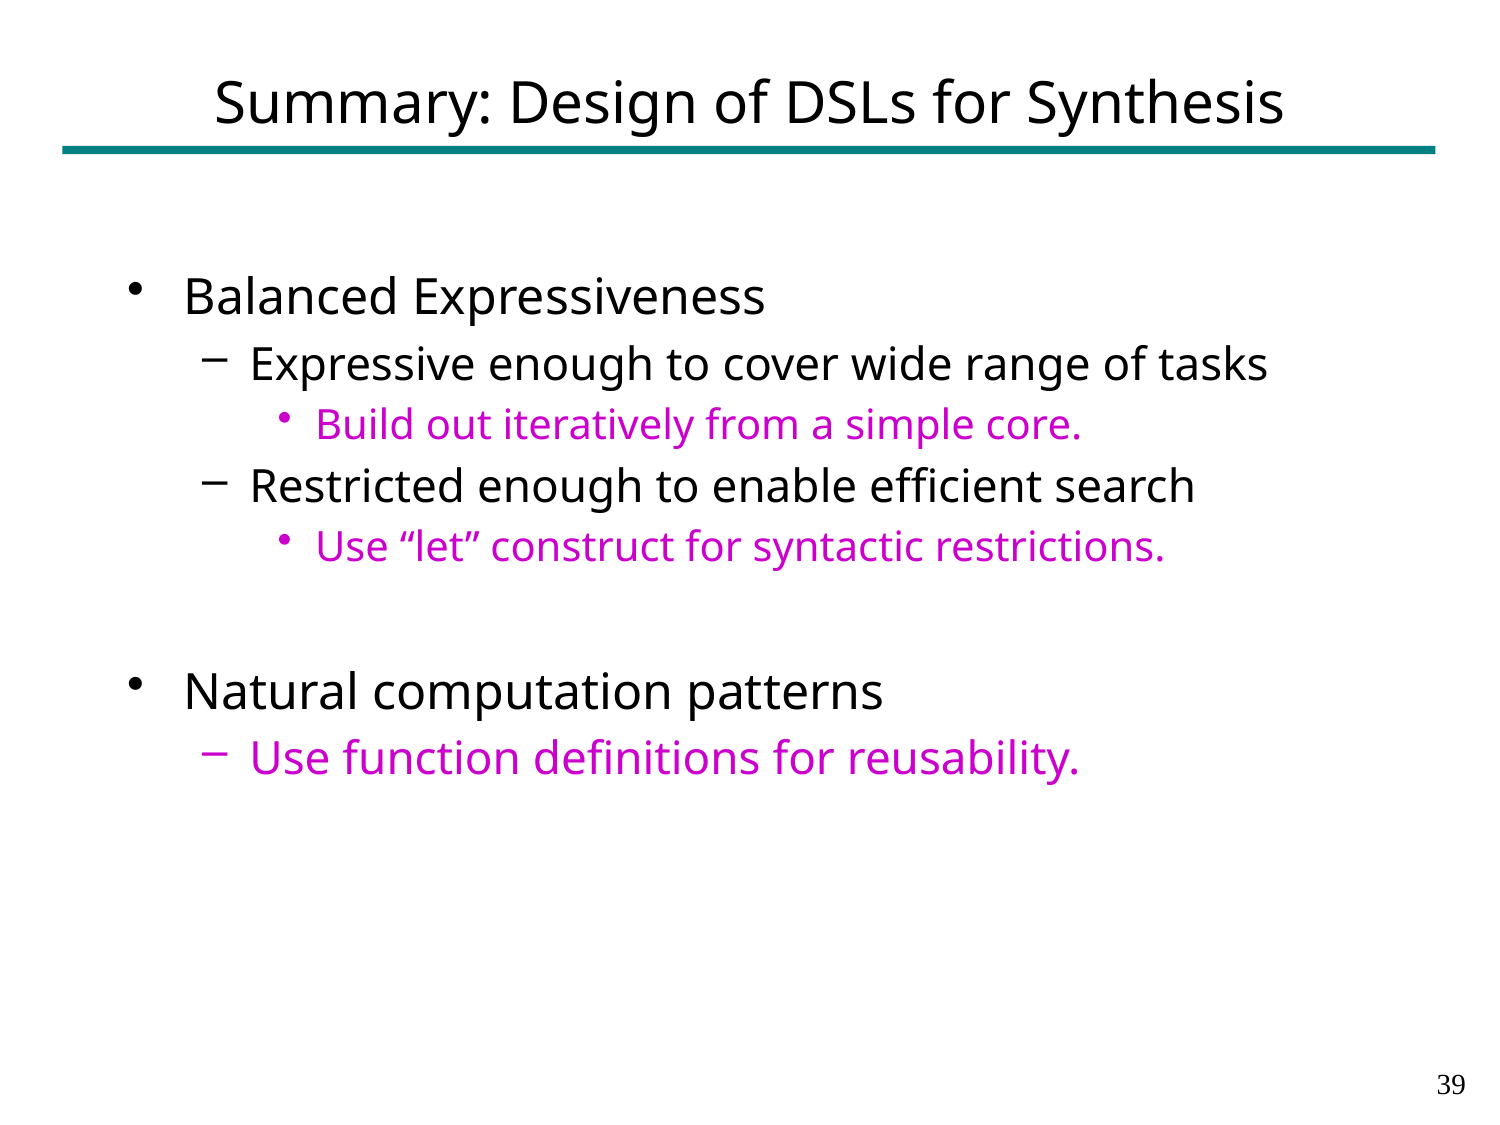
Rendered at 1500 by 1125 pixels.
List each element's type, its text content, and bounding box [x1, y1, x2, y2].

slide_number 38 [1168, 1057, 1482, 1121]
title Summary: Design of DSLs for Synthesis [112, 49, 1388, 151]
list Balanced Expressiveness Expressive enough to cover wide range of tasks Build out iteratively from a simple core. Restricted enough to enable efficient search Use “let” construct for syntactic restrictions. Natural computation patterns Use function definitions for reusability. [112, 187, 1464, 1013]
